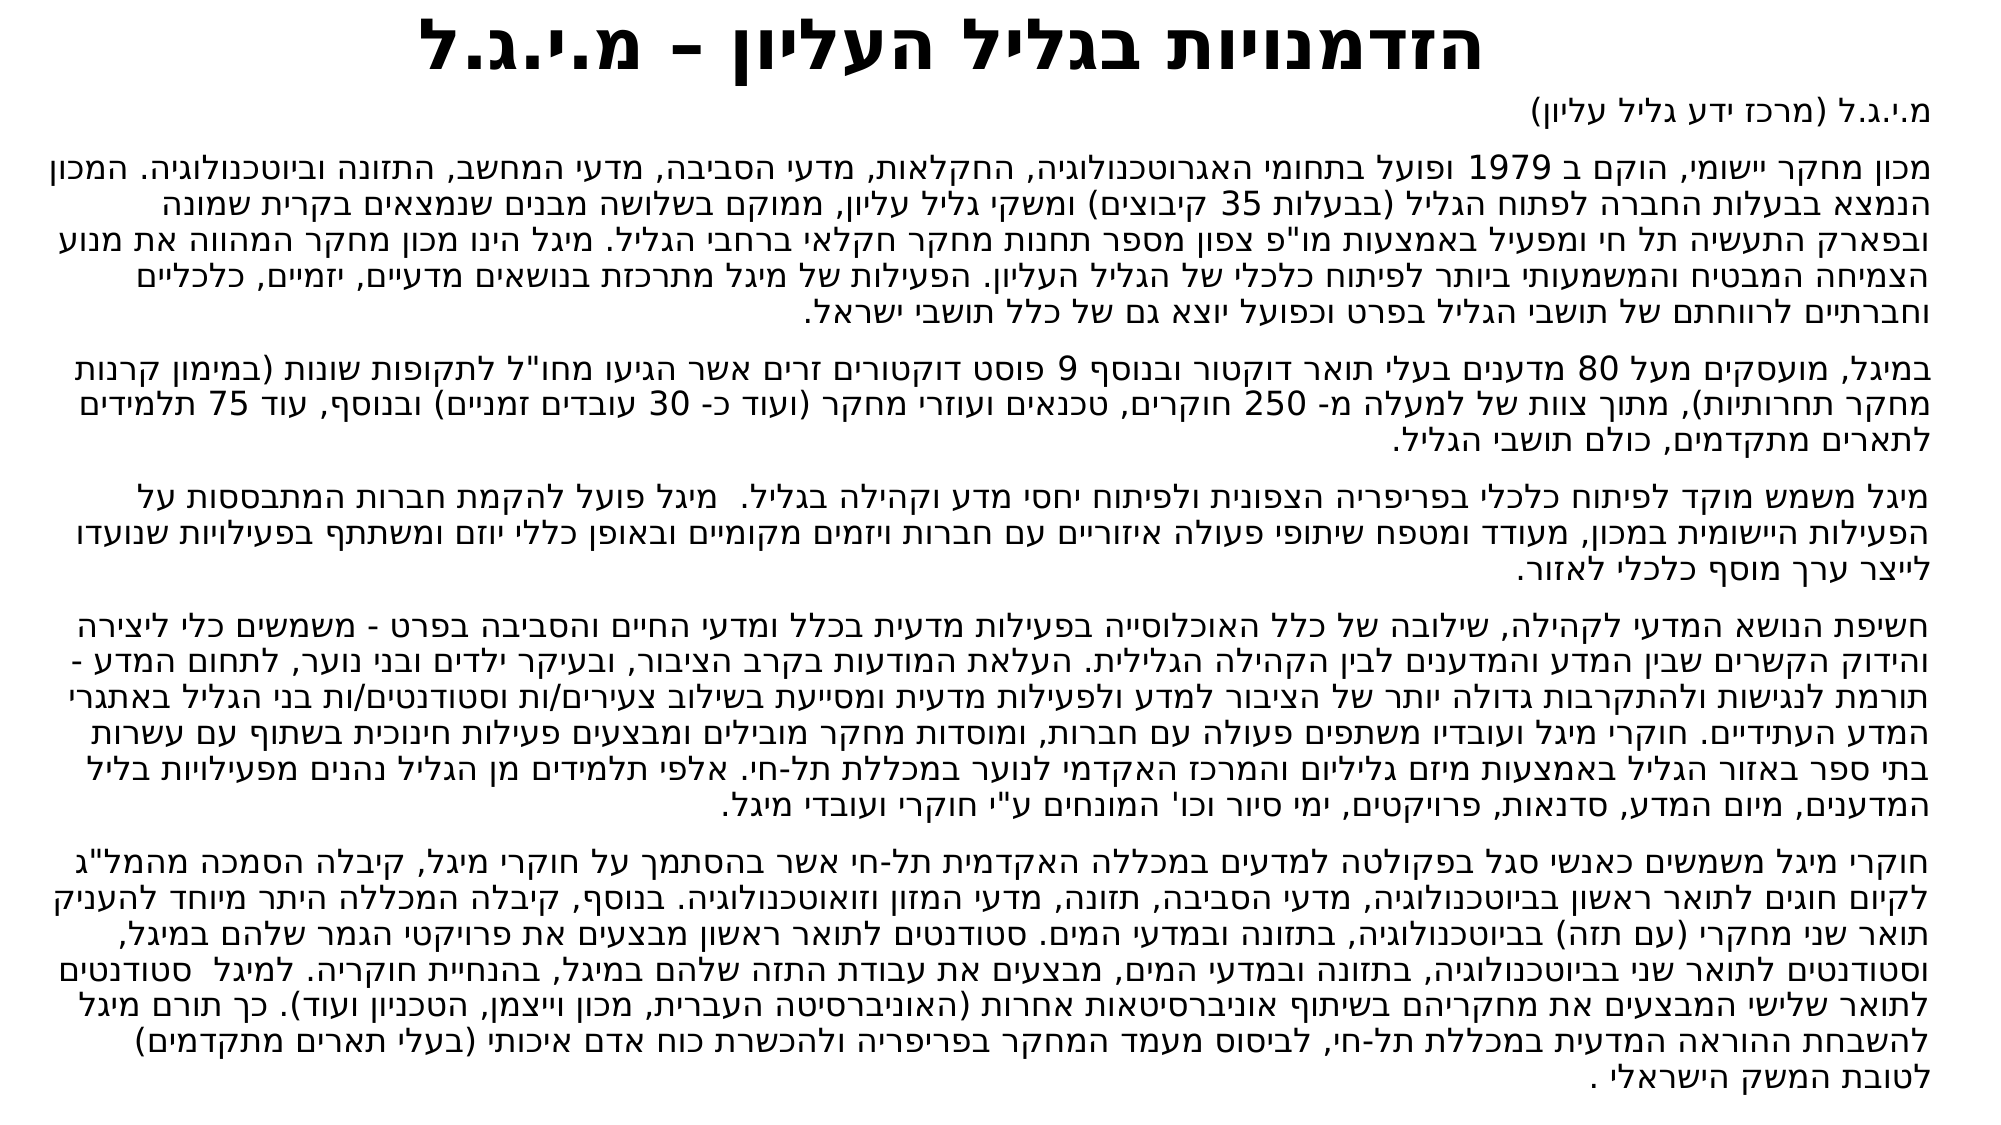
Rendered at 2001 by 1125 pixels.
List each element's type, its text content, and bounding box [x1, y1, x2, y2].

title הזדמנויות בגליל העליון – מ.י.ג.ל [111, 0, 1795, 86]
subtitle מ.י.ג.ל (מרכז ידע גליל עליון) מכון מחקר יישומי, הוקם ב 1979 ופועל בתחומי האגרוטכנולוגיה, החקלאות, מדעי הסביבה, מדעי המחשב, התזונה וביוטכנולוגיה. המכון הנמצא בבעלות החברה לפתוח הגליל (בבעלות 35 קיבוצים) ומשקי גליל עליון, ממוקם בשלושה מבנים שנמצאים בקרית שמונה ובפארק התעשיה תל חי ומפעיל באמצעות מו"פ צפון מספר תחנות מחקר חקלאי ברחבי הגליל. מיגל הינו מכון מחקר המהווה את מנוע הצמיחה המבטיח והמשמעותי ביותר לפיתוח כלכלי של הגליל העליון. הפעילות של מיגל מתרכזת בנושאים מדעיים, יזמיים, כלכליים וחברתיים לרווחתם של תושבי הגליל בפרט וכפועל יוצא גם של כלל תושבי ישראל. במיגל, מועסקים מעל 80 מדענים בעלי תואר דוקטור ובנוסף 9 פוסט דוקטורים זרים אשר הגיעו מחו"ל לתקופות שונות (במימון קרנות מחקר תחרותיות), מתוך צוות של למעלה מ- 250 חוקרים, טכנאים ועוזרי מחקר (ועוד כ- 30 עובדים זמניים) ובנוסף, עוד 75 תלמידים לתארים מתקדמים, כולם תושבי הגליל. מיגל משמש מוקד לפיתוח כלכלי בפריפריה הצפונית ולפיתוח יחסי מדע וקהילה בגליל. מיגל פועל להקמת חברות המתבססות על הפעילות היישומית במכון, מעודד ומטפח שיתופי פעולה איזוריים עם חברות ויזמים מקומיים ובאופן כללי יוזם ומשתתף בפעילויות שנועדו לייצר ערך מוסף כלכלי לאזור. חשיפת הנושא המדעי לקהילה, שילובה של כלל האוכלוסייה בפעילות מדעית בכלל ומדעי החיים והסביבה בפרט - משמשים כלי ליצירה והידוק הקשרים שבין המדע והמדענים לבין הקהילה הגלילית. העלאת המודעות בקרב הציבור, ובעיקר ילדים ובני נוער, לתחום המדע - תורמת לנגישות ולהתקרבות גדולה יותר של הציבור למדע ולפעילות מדעית ומסייעת בשילוב צעירים/ות וסטודנטים/ות בני הגליל באתגרי המדע העתידיים. חוקרי מיגל ועובדיו משתפים פעולה עם חברות, ומוסדות מחקר מובילים ומבצעים פעילות חינוכית בשתוף עם עשרות בתי ספר באזור הגליל באמצעות מיזם גליליום והמרכז האקדמי לנוער במכללת תל-חי. אלפי תלמידים מן הגליל נהנים מפעילויות בליל המדענים, מיום המדע, סדנאות, פרויקטים, ימי סיור וכו' המונחים ע"י חוקרי ועובדי מיגל. חוקרי מיגל משמשים כאנשי סגל בפקולטה למדעים במכללה האקדמית תל-חי אשר בהסתמך על חוקרי מיגל, קיבלה הסמכה מהמל"ג לקיום חוגים לתואר ראשון בביוטכנולוגיה, מדעי הסביבה, תזונה, מדעי המזון וזואוטכנולוגיה. בנוסף, קיבלה המכללה היתר מיוחד להעניק תואר שני מחקרי (עם תזה) בביוטכנולוגיה, בתזונה ובמדעי המים. סטודנטים לתואר ראשון מבצעים את פרויקטי הגמר שלהם במיגל, וסטודנטים לתואר שני בביוטכנולוגיה, בתזונה ובמדעי המים, מבצעים את עבודת התזה שלהם במיגל, בהנחיית חוקריה. למיגל סטודנטים לתואר שלישי המבצעים את מחקריהם בשיתוף אוניברסיטאות אחרות (האוניברסיטה העברית, מכון וייצמן, הטכניון ועוד). כך תורם מיגל להשבחת ההוראה המדעית במכללת תל-חי, לביסוס מעמד המחקר בפריפריה ולהכשרת כוח אדם איכותי (בעלי תארים מתקדמים) לטובת המשק הישראלי . [24, 86, 1948, 1125]
